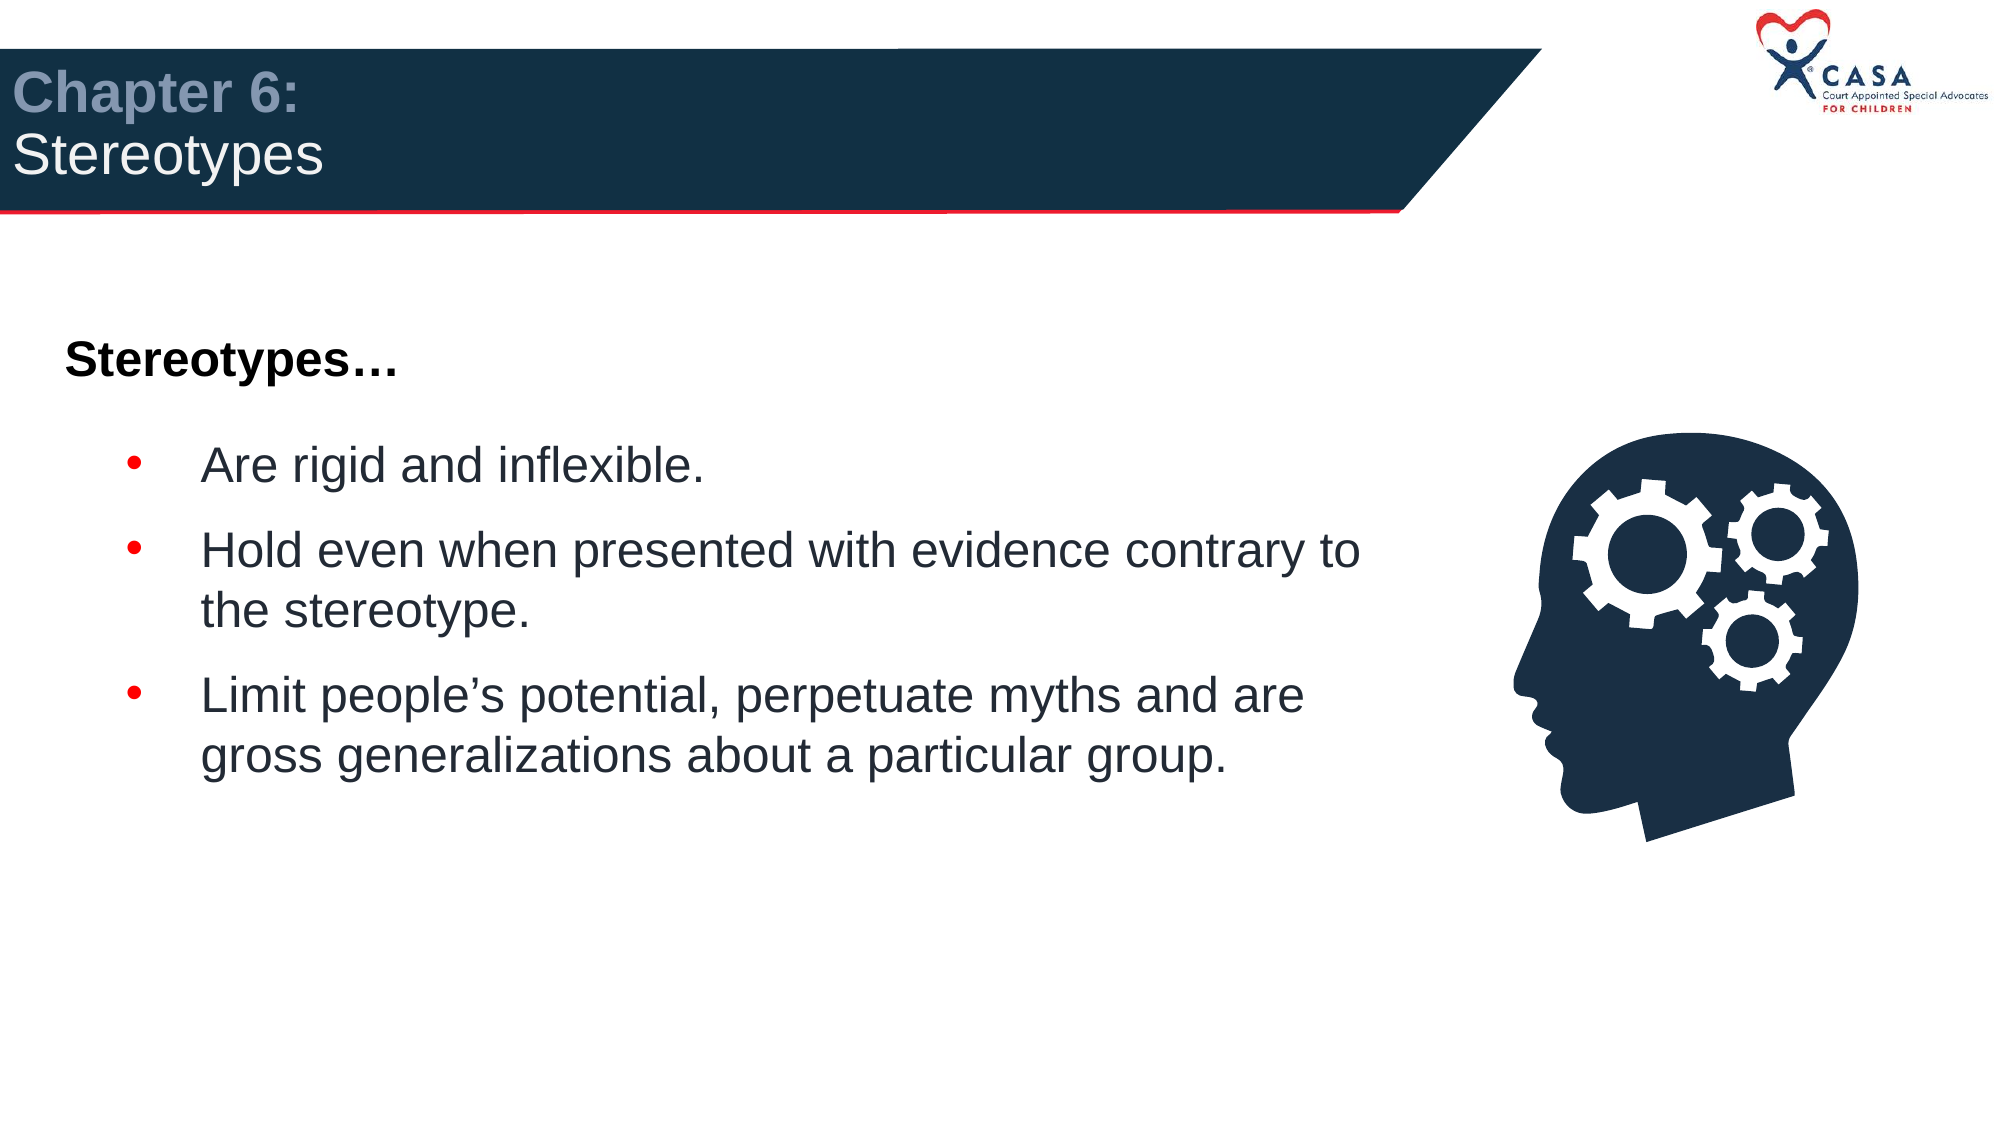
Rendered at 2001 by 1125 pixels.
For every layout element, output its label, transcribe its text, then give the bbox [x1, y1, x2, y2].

title Chapter 6: Stereotypes [0, 15, 1723, 234]
text_box Stereotypes… [49, 319, 505, 395]
picture [1756, 9, 1999, 115]
picture [1513, 432, 1859, 843]
list Are rigid and inflexible. Hold even when presented with evidence contrary to the stereotype. Limit people’s potential, perpetuate myths and are gross generalizations about a particular group. [110, 282, 1440, 1028]
